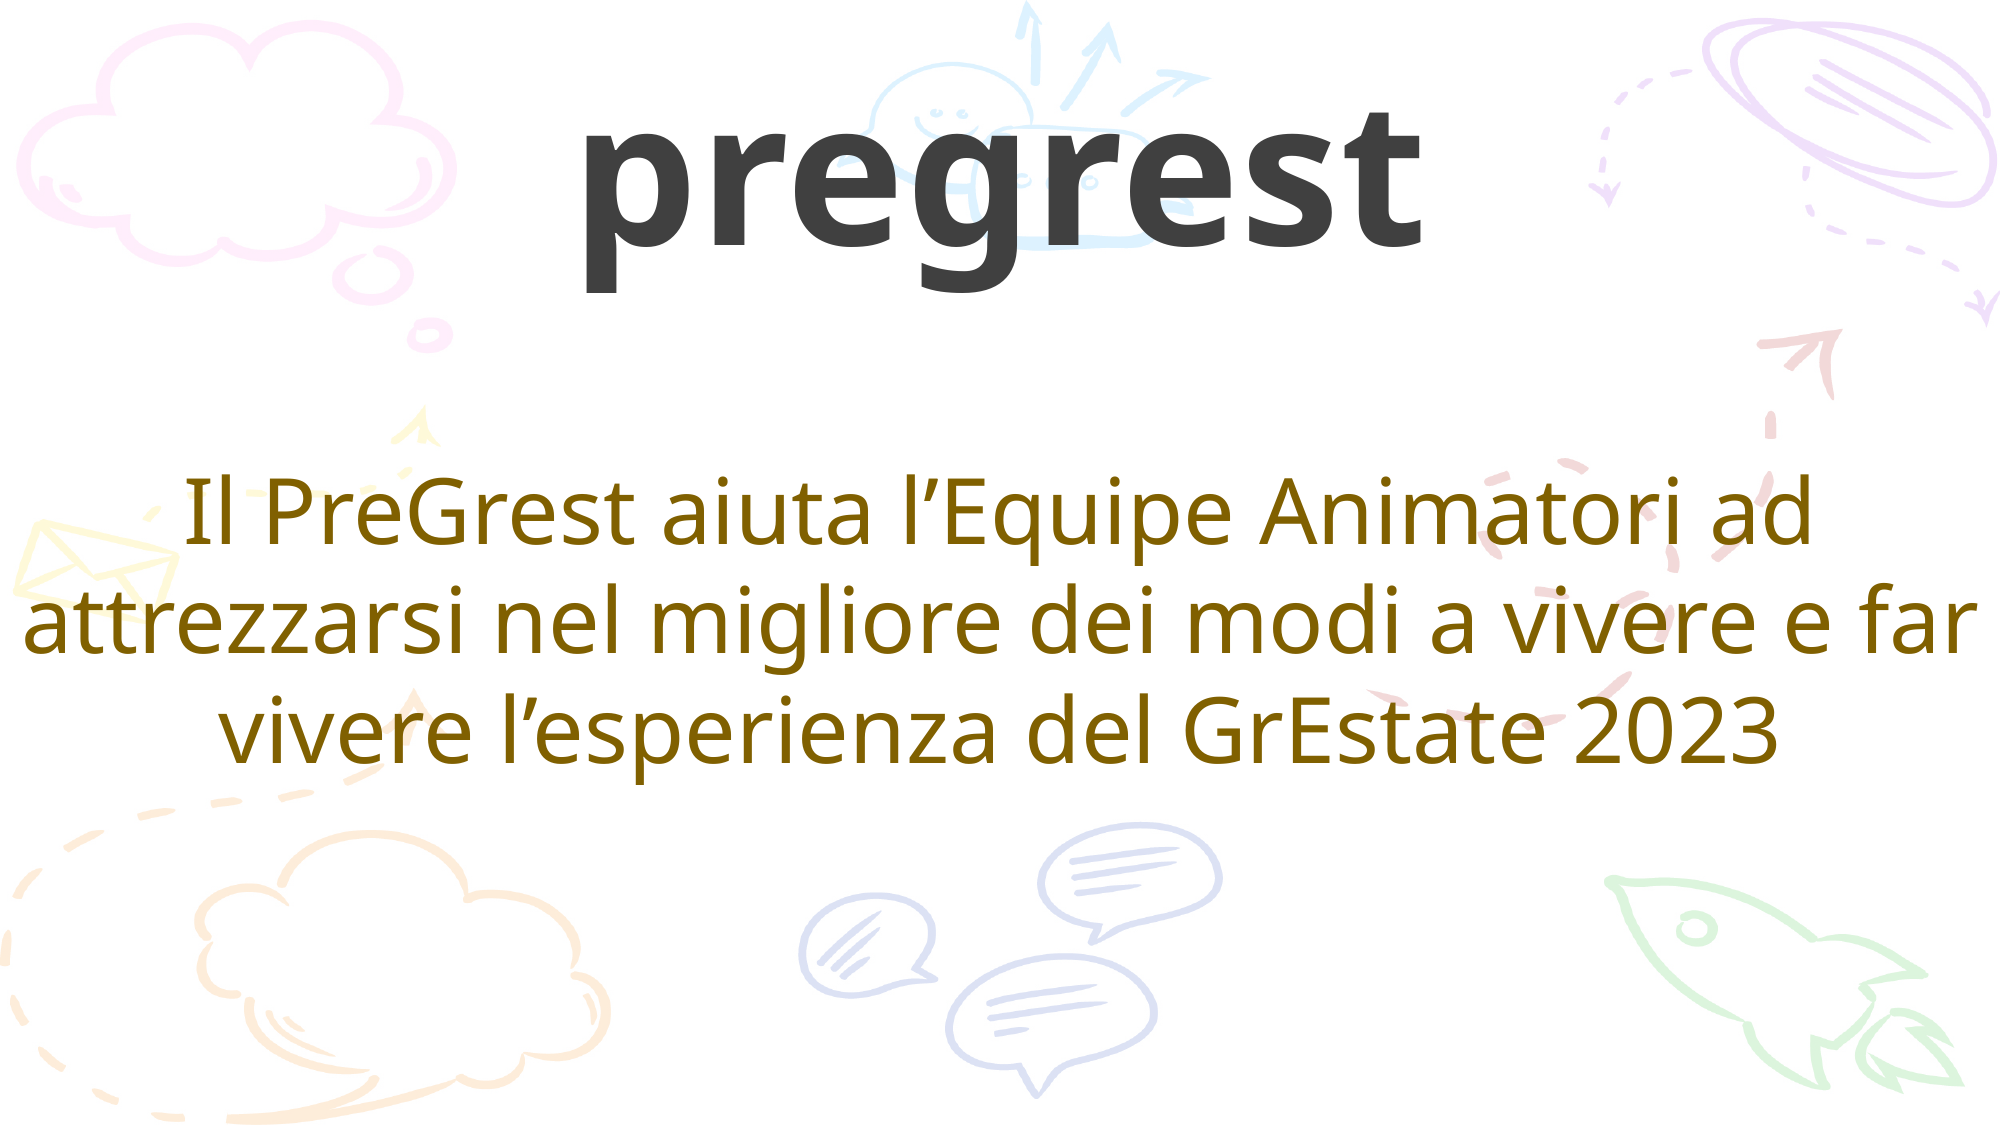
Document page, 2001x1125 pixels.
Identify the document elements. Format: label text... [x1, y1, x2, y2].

text_box pregrest [0, 37, 2000, 293]
text_box Il PreGrest aiuta l’Equipe Animatori ad attrezzarsi nel migliore dei modi a vivere e far vivere l’esperienza del GrEstate 2023 [1, 444, 2000, 790]
